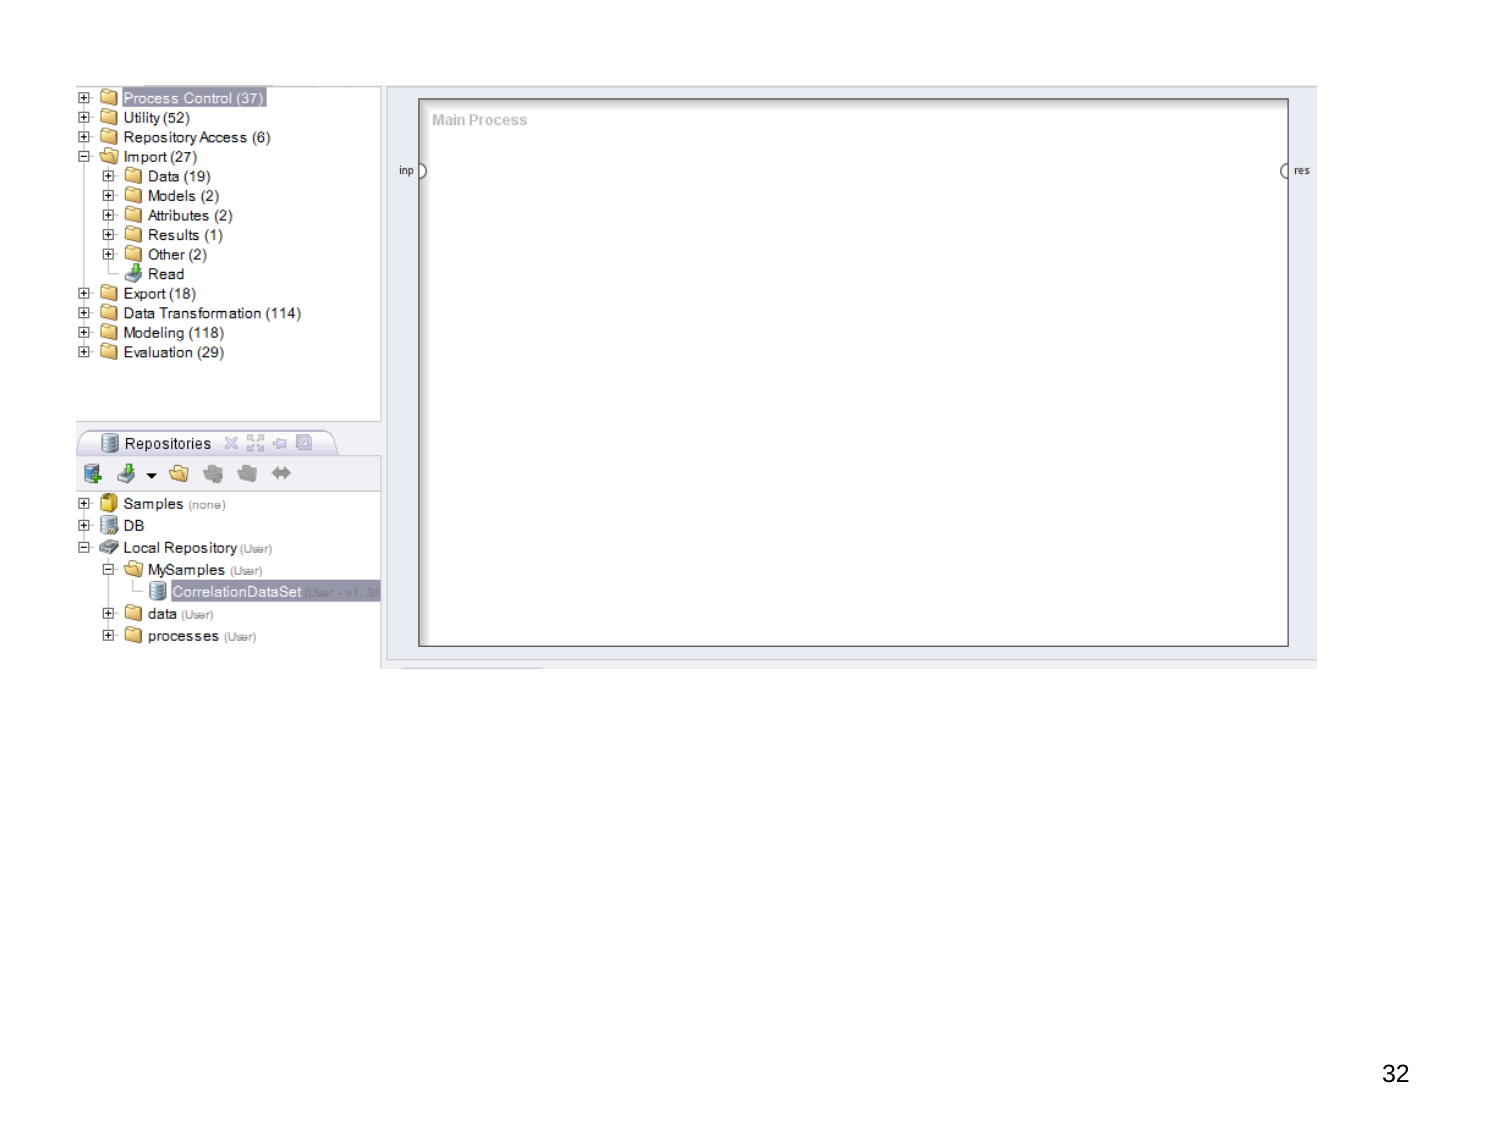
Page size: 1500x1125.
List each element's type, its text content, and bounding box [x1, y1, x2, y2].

picture [76, 84, 1318, 669]
slide_number 31 [1074, 1042, 1425, 1103]
